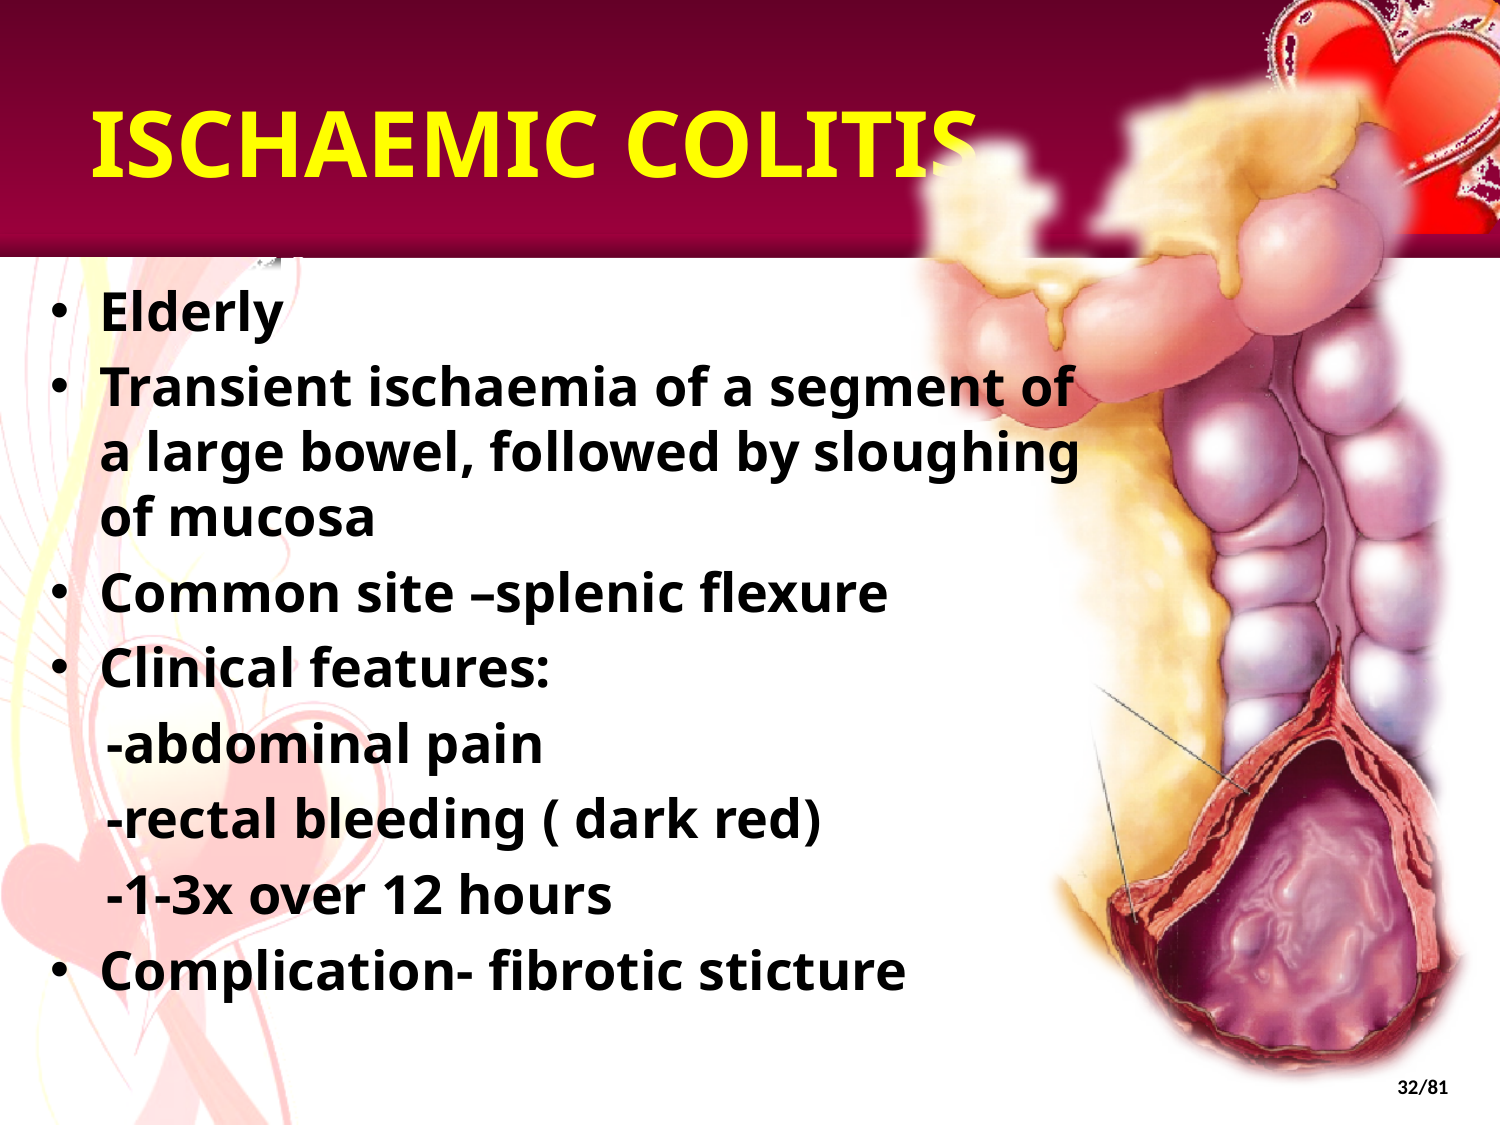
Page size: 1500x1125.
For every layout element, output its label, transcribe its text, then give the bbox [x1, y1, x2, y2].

picture [826, 0, 1500, 1090]
title ISCHAEMIC COLITIS [75, 46, 1219, 235]
list Elderly Transient ischaemia of a segment of a large bowel, followed by sloughing of mucosa Common site –splenic flexure Clinical features: -abdominal pain -rectal bleeding ( dark red) -1-3x over 12 hours Complication- fibrotic sticture [35, 269, 820, 1012]
